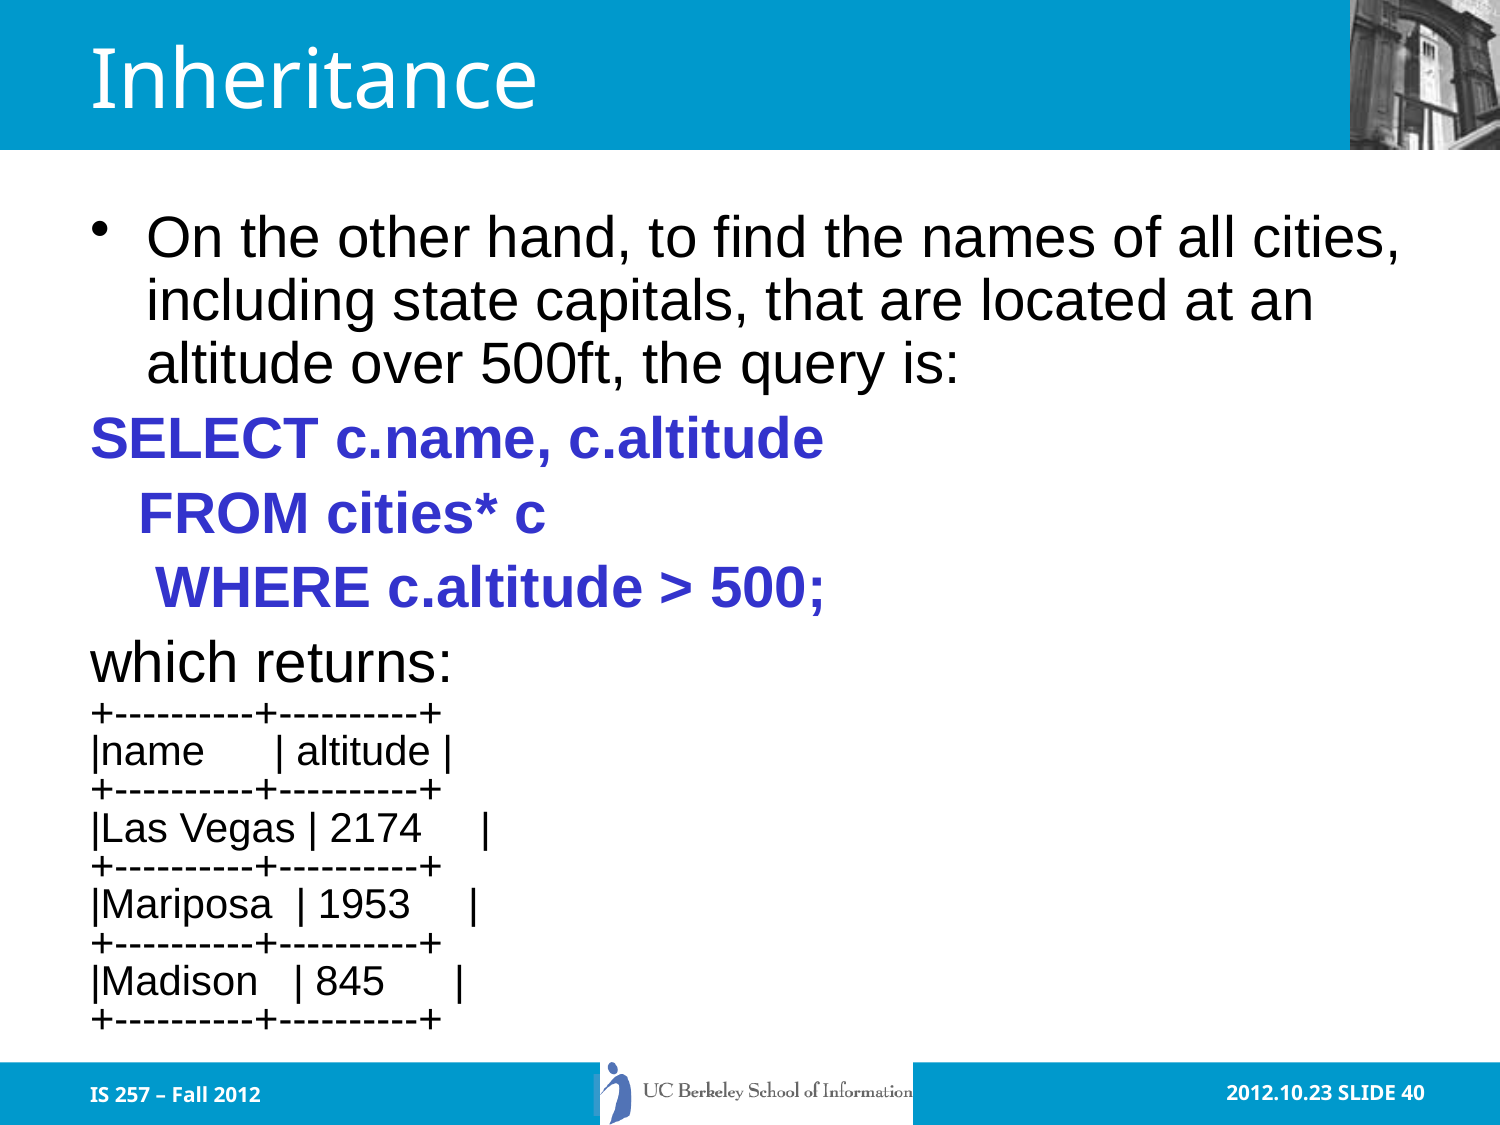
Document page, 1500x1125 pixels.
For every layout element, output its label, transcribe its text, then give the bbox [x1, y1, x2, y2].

picture [1351, 0, 1500, 150]
list On the other hand, to find the names of all cities, including state capitals, that are located at an altitude over 500ft, the query is: SELECT c.name, c.altitude FROM cities* c WHERE c.altitude > 500; which returns: +----------+----------+ |name | altitude | +----------+----------+ |Las Vegas | 2174 | +----------+----------+ |Mariposa | 1953 | +----------+----------+ |Madison | 845 | +----------+----------+ [75, 200, 1425, 1013]
title Inheritance [75, 0, 1350, 150]
picture [594, 1062, 912, 1125]
slide_number IS 257 – Fall 2012 [75, 1062, 388, 1125]
